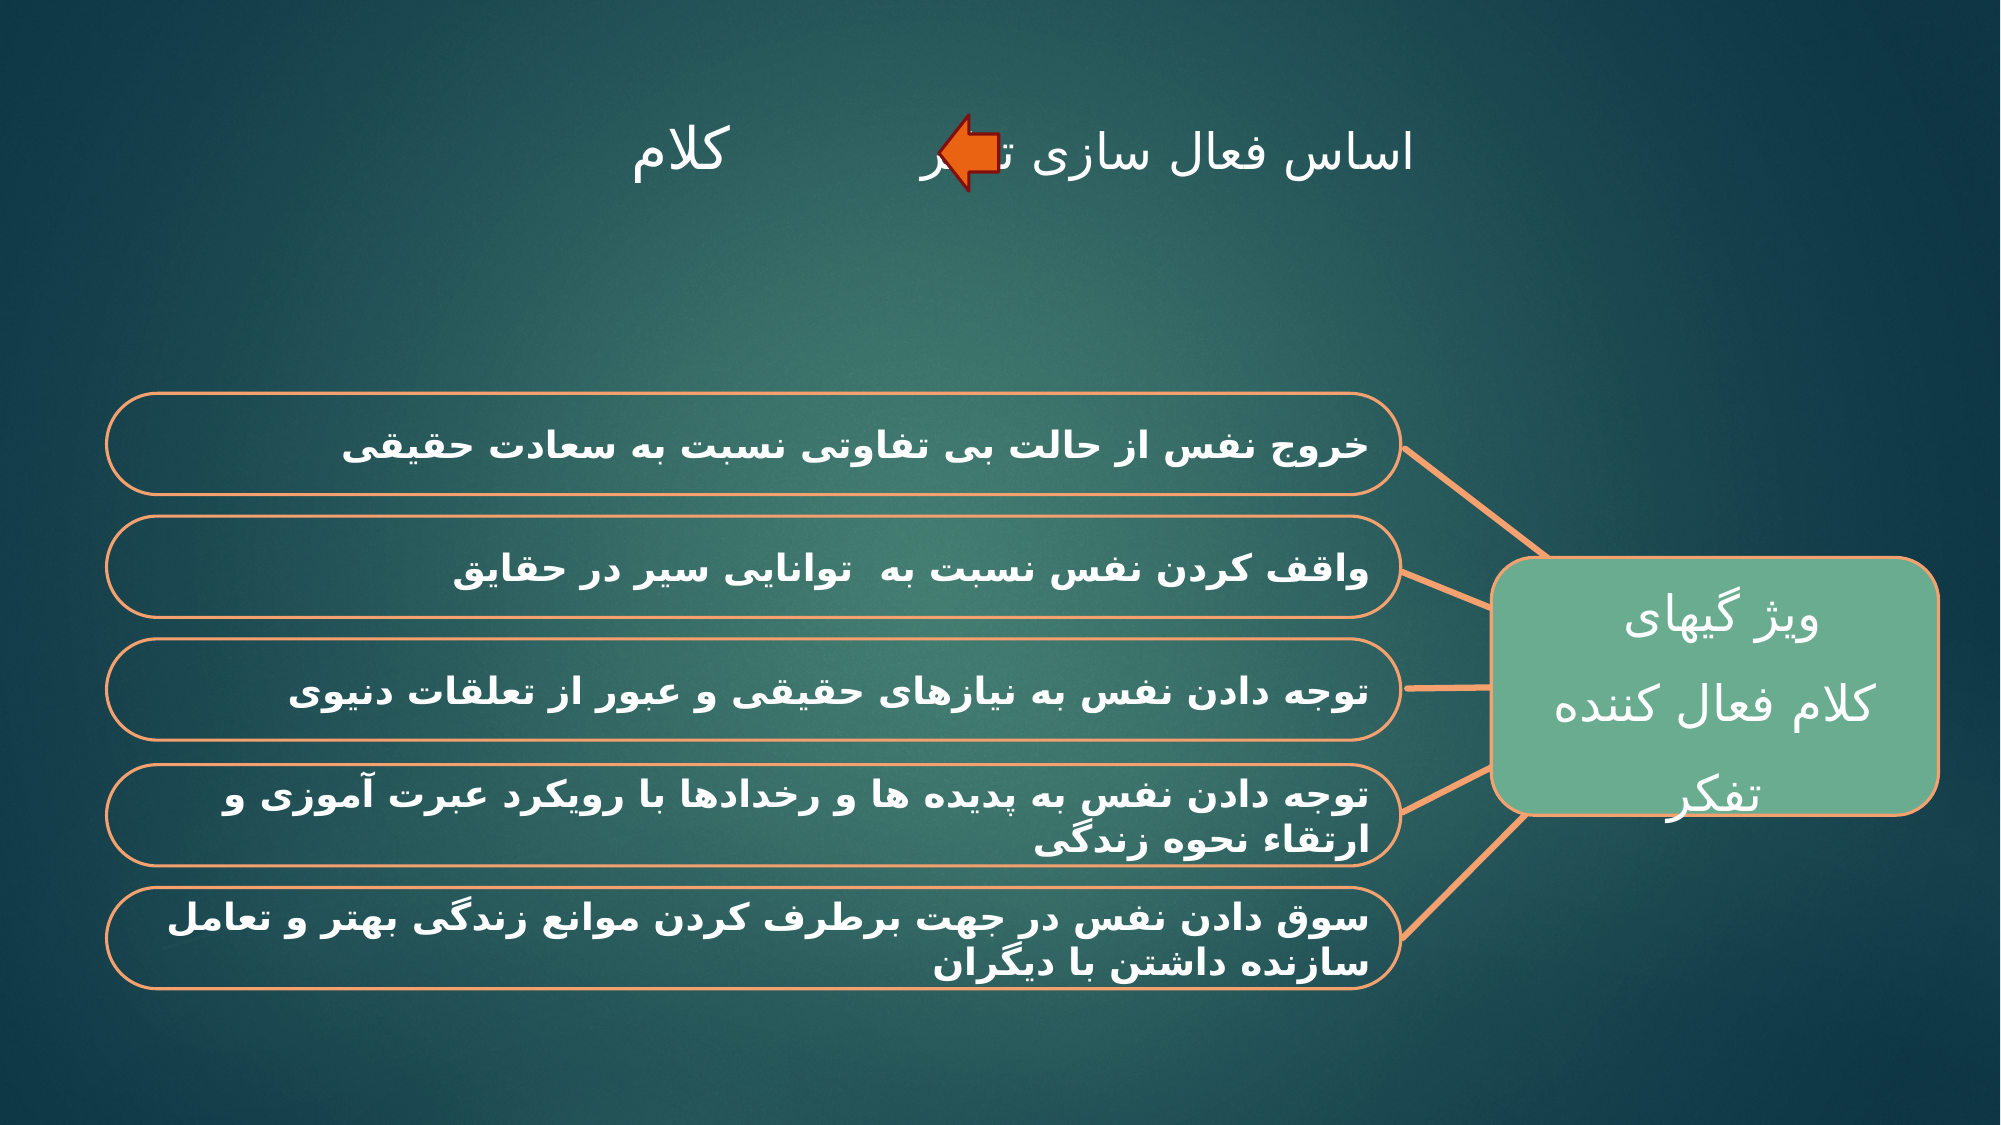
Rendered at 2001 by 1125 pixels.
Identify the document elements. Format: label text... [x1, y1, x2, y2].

text_box ویژ گیهای کلام فعال کننده تفکر [1489, 555, 1941, 817]
text_box توجه دادن نفس به نیازهای حقیقی و عبور از تعلقات دنیوی [104, 637, 1403, 742]
text_box واقف کردن نفس نسبت به توانایی سیر در حقایق [104, 514, 1399, 619]
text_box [1404, 448, 1558, 566]
text_box سوق دادن نفس در جهت برطرف کردن موانع زندگی بهتر و تعامل سازنده داشتن با دیگران [104, 885, 1402, 991]
text_box اساس فعال سازی تفکر کلام [368, 104, 1432, 189]
text_box [937, 113, 1001, 193]
text_box توجه دادن نفس به پدیده ها و رخدادها با رویکرد عبرت آموزی و ارتقاء نحوه زندگی [104, 763, 1396, 868]
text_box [1402, 735, 1554, 785]
text_box خروج نفس از حالت بی تفاوتی نسبت به سعادت حقیقی [104, 391, 1403, 497]
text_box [1401, 571, 1571, 641]
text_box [1402, 786, 1554, 939]
